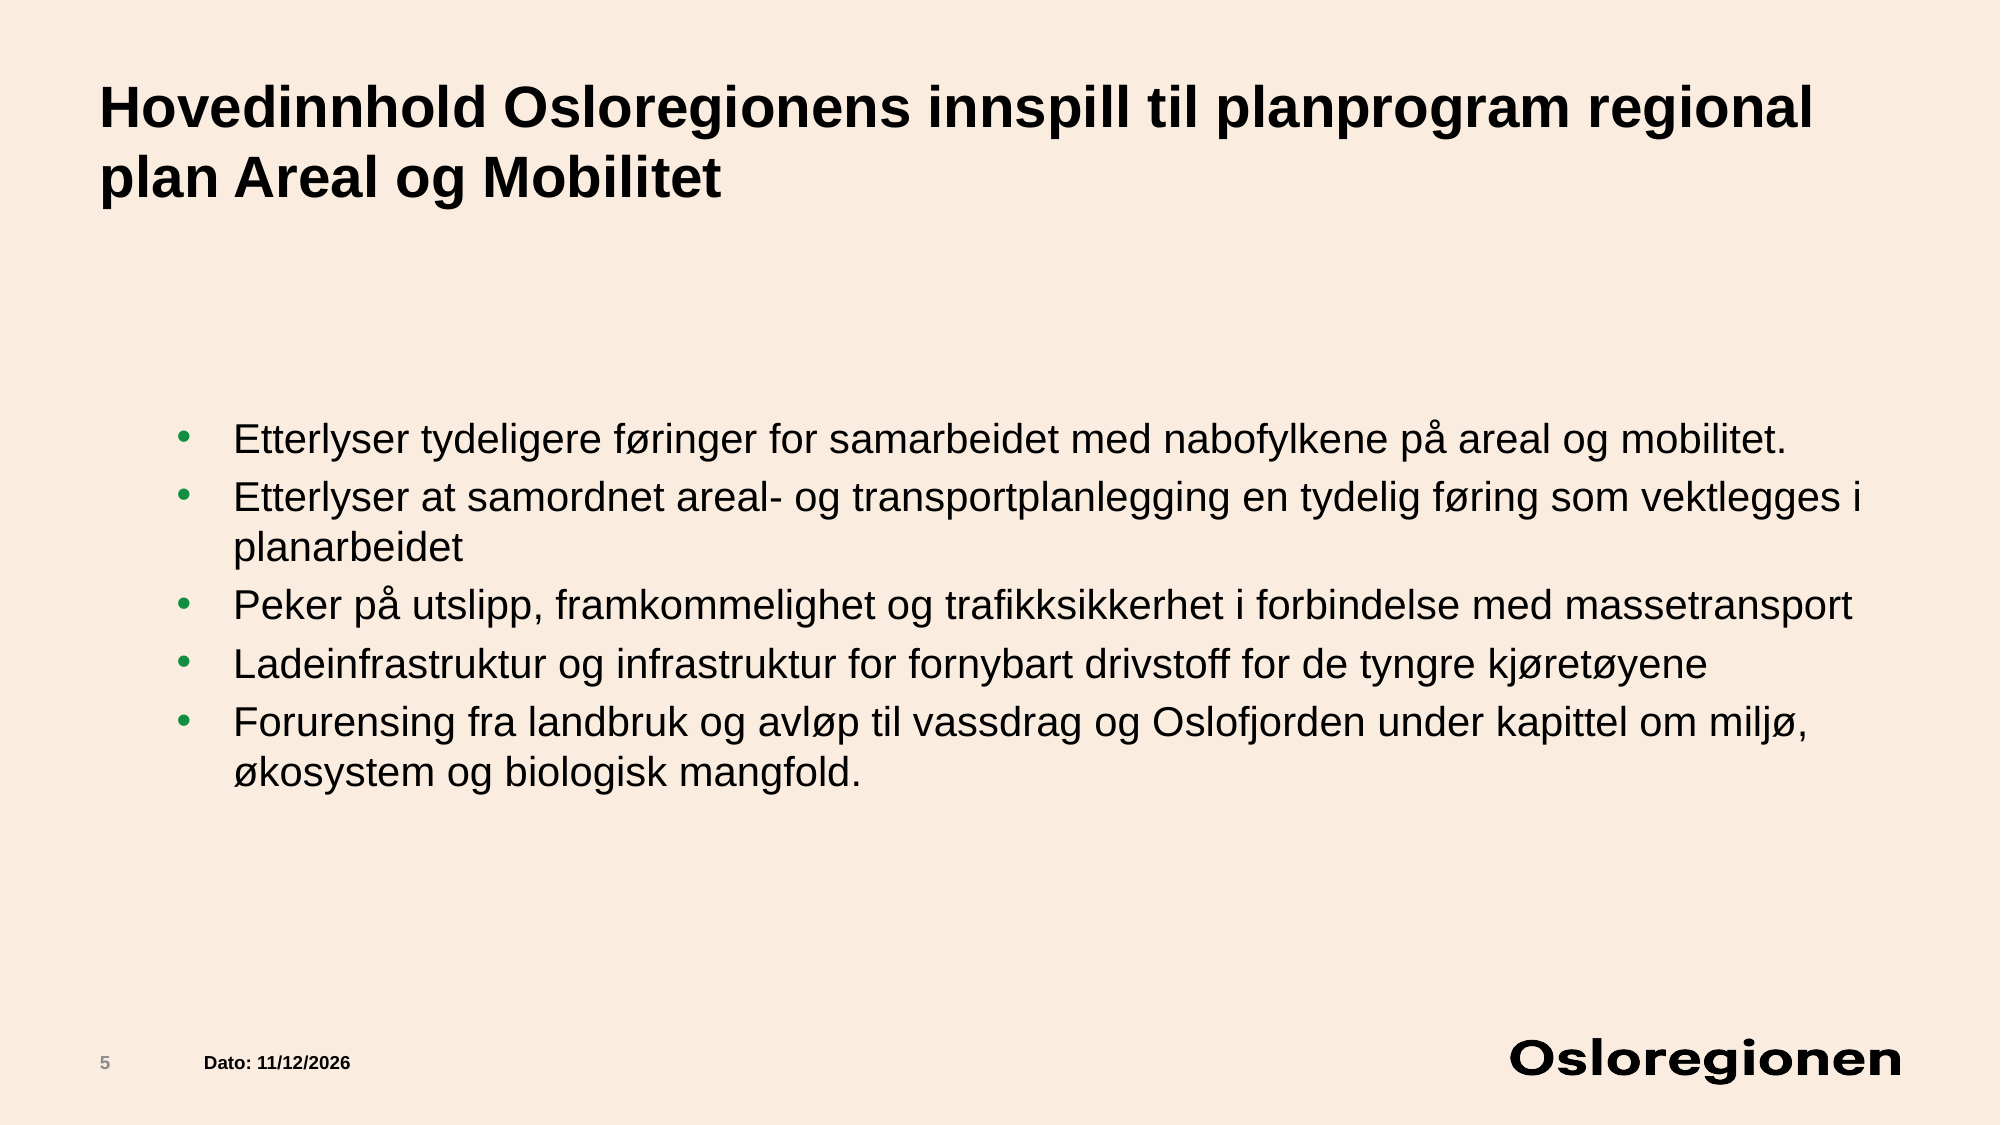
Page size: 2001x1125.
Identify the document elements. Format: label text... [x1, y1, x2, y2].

title Hovedinnhold Osloregionens innspill til planprogram regional plan Areal og Mobilitet [99, 45, 1900, 233]
slide_number 5 [99, 1038, 177, 1085]
picture [1510, 1038, 1900, 1085]
list Etterlyser tydeligere føringer for samarbeidet med nabofylkene på areal og mobilitet. Etterlyser at samordnet areal- og transportplanlegging en tydelig føring som vektlegges i planarbeidet Peker på utslipp, framkommelighet og trafikksikkerhet i forbindelse med massetransport Ladeinfrastruktur og infrastruktur for fornybart drivstoff for de tyngre kjøretøyene Forurensing fra landbruk og avløp til vassdrag og Oslofjorden under kapittel om miljø, økosystem og biologisk mangfold. [176, 260, 1879, 946]
